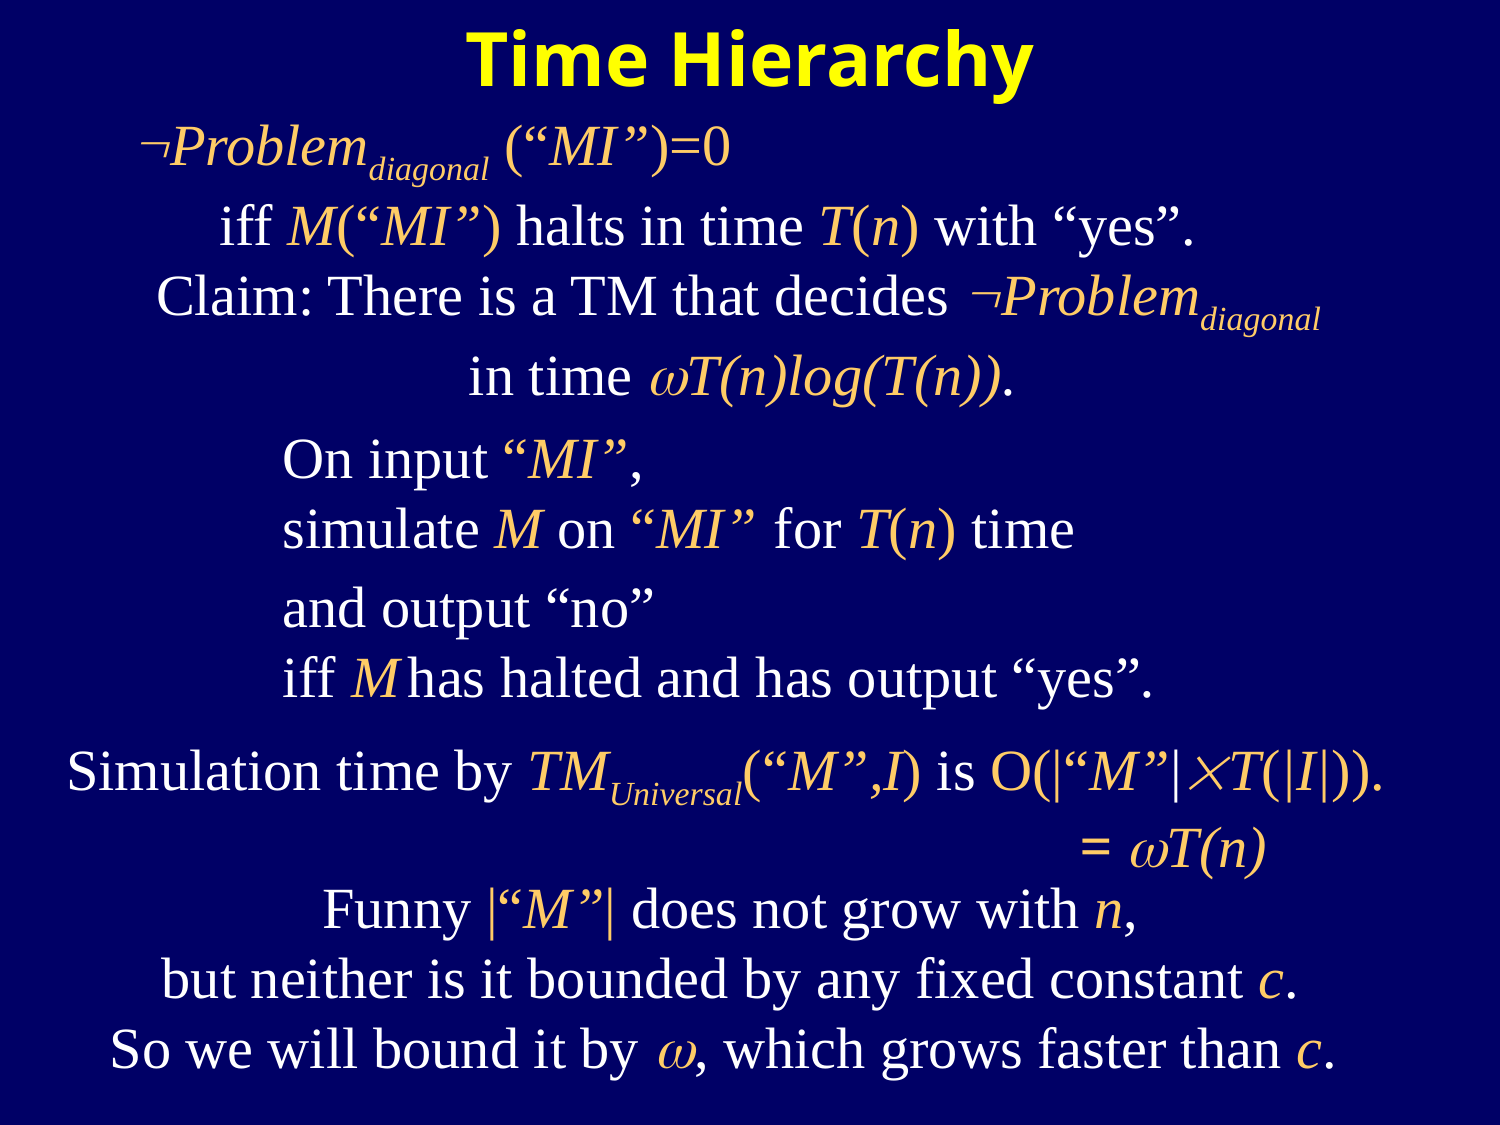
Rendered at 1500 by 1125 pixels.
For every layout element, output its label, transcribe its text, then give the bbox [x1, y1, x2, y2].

text_box Claim: There is a TM that decides Problemdiagonal in time T(n)log(T(n)). [62, 249, 1424, 415]
text_box On input “MI”, simulate M on “MI” for T(n) time and output “no” iff M has halted and has output “yes”. [237, 412, 1225, 725]
text_box Funny |“M”| does not grow with n, but neither is it bounded by any fixed constant c. So we will bound it by , which grows faster than c. [50, 862, 1411, 1088]
text_box Time Hierarchy [112, 0, 1388, 99]
text_box = T(n) [1063, 801, 1283, 887]
text_box Simulation time by TMUniversal(“M”,I) is O(|“M”|T(|I|)). [0, 725, 1500, 820]
text_box Problemdiagonal (“MI”)=0 iff M(“MI”) halts in time T(n) with “yes”. [87, 99, 1500, 265]
